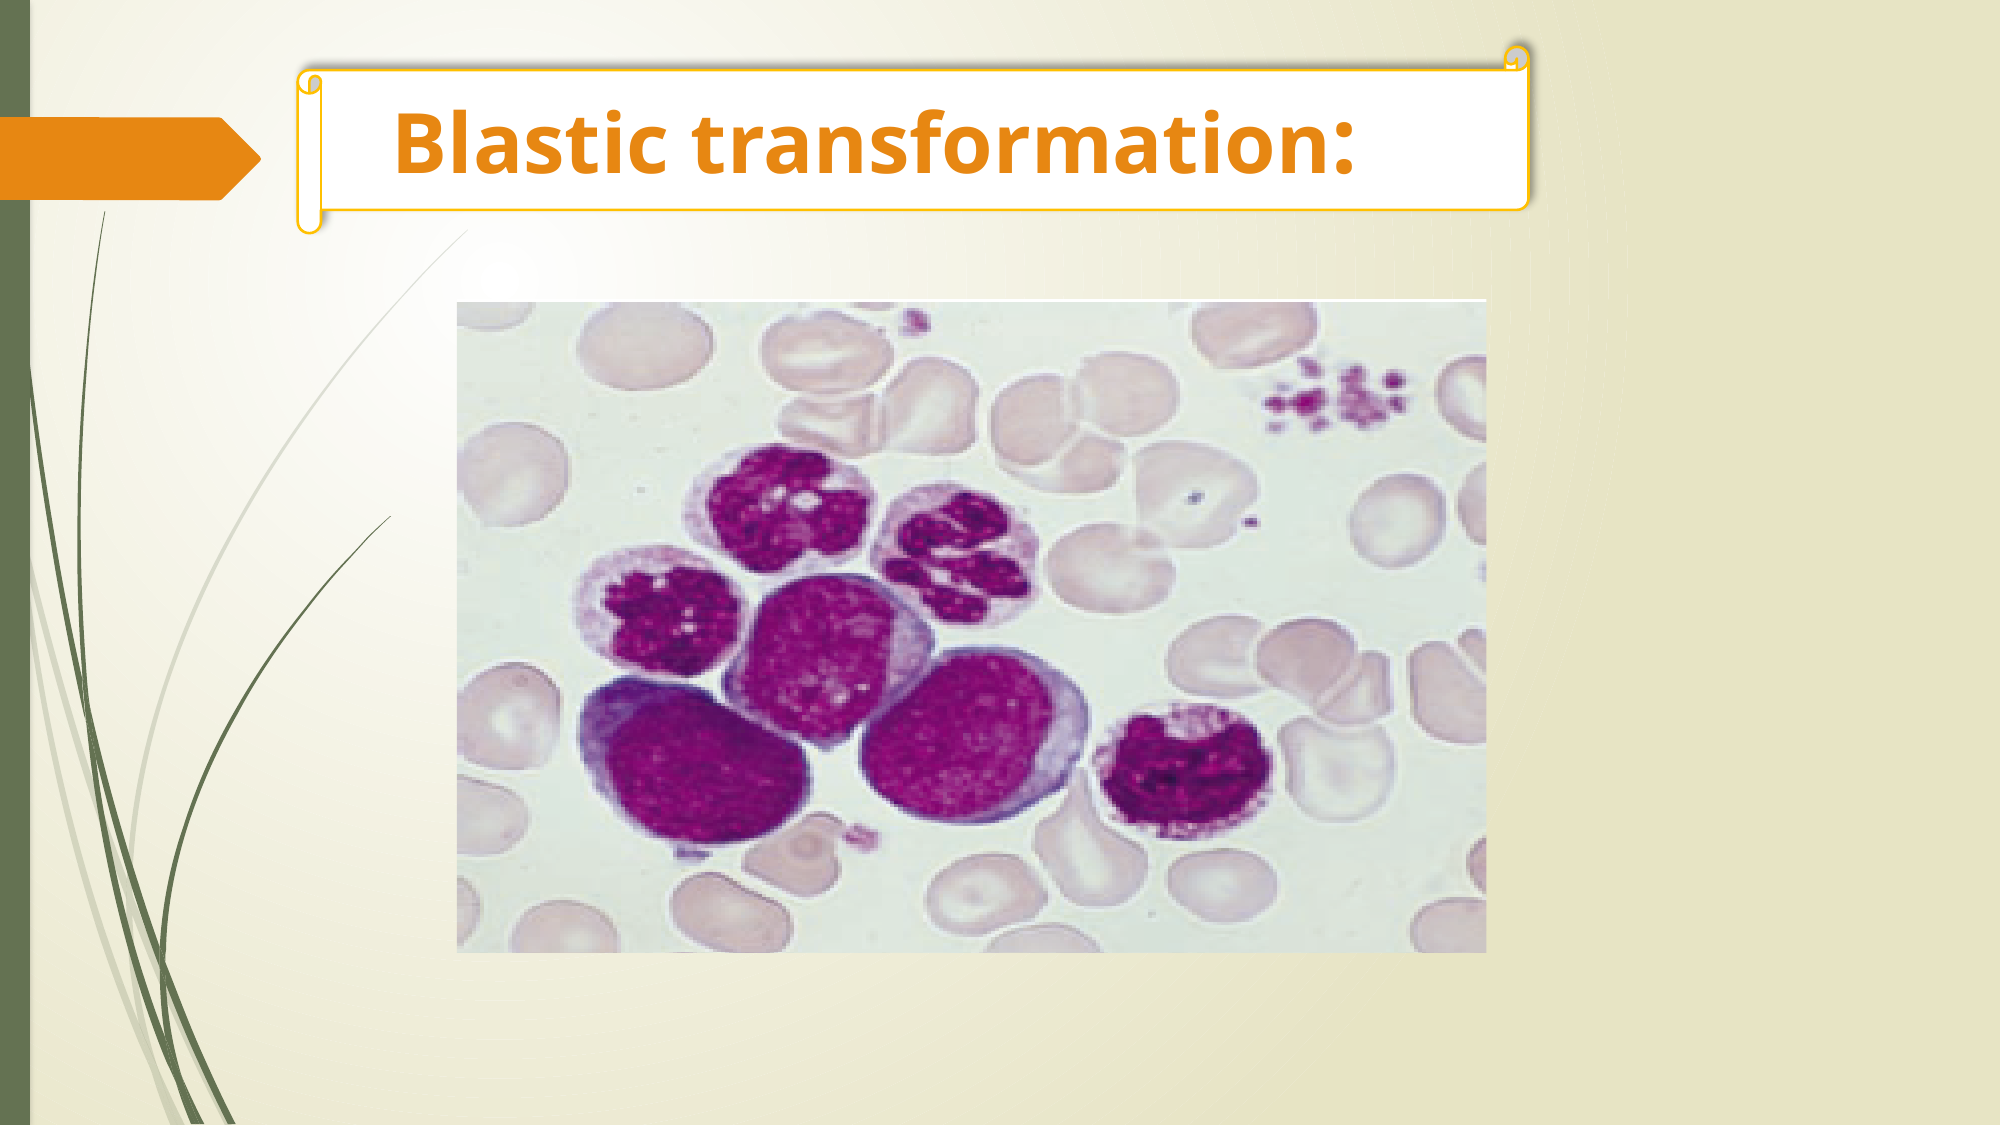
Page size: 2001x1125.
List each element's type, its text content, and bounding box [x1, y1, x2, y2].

picture [456, 299, 1487, 953]
text_box Blastic transformation: [377, 74, 1566, 200]
text_box [296, 45, 1530, 235]
